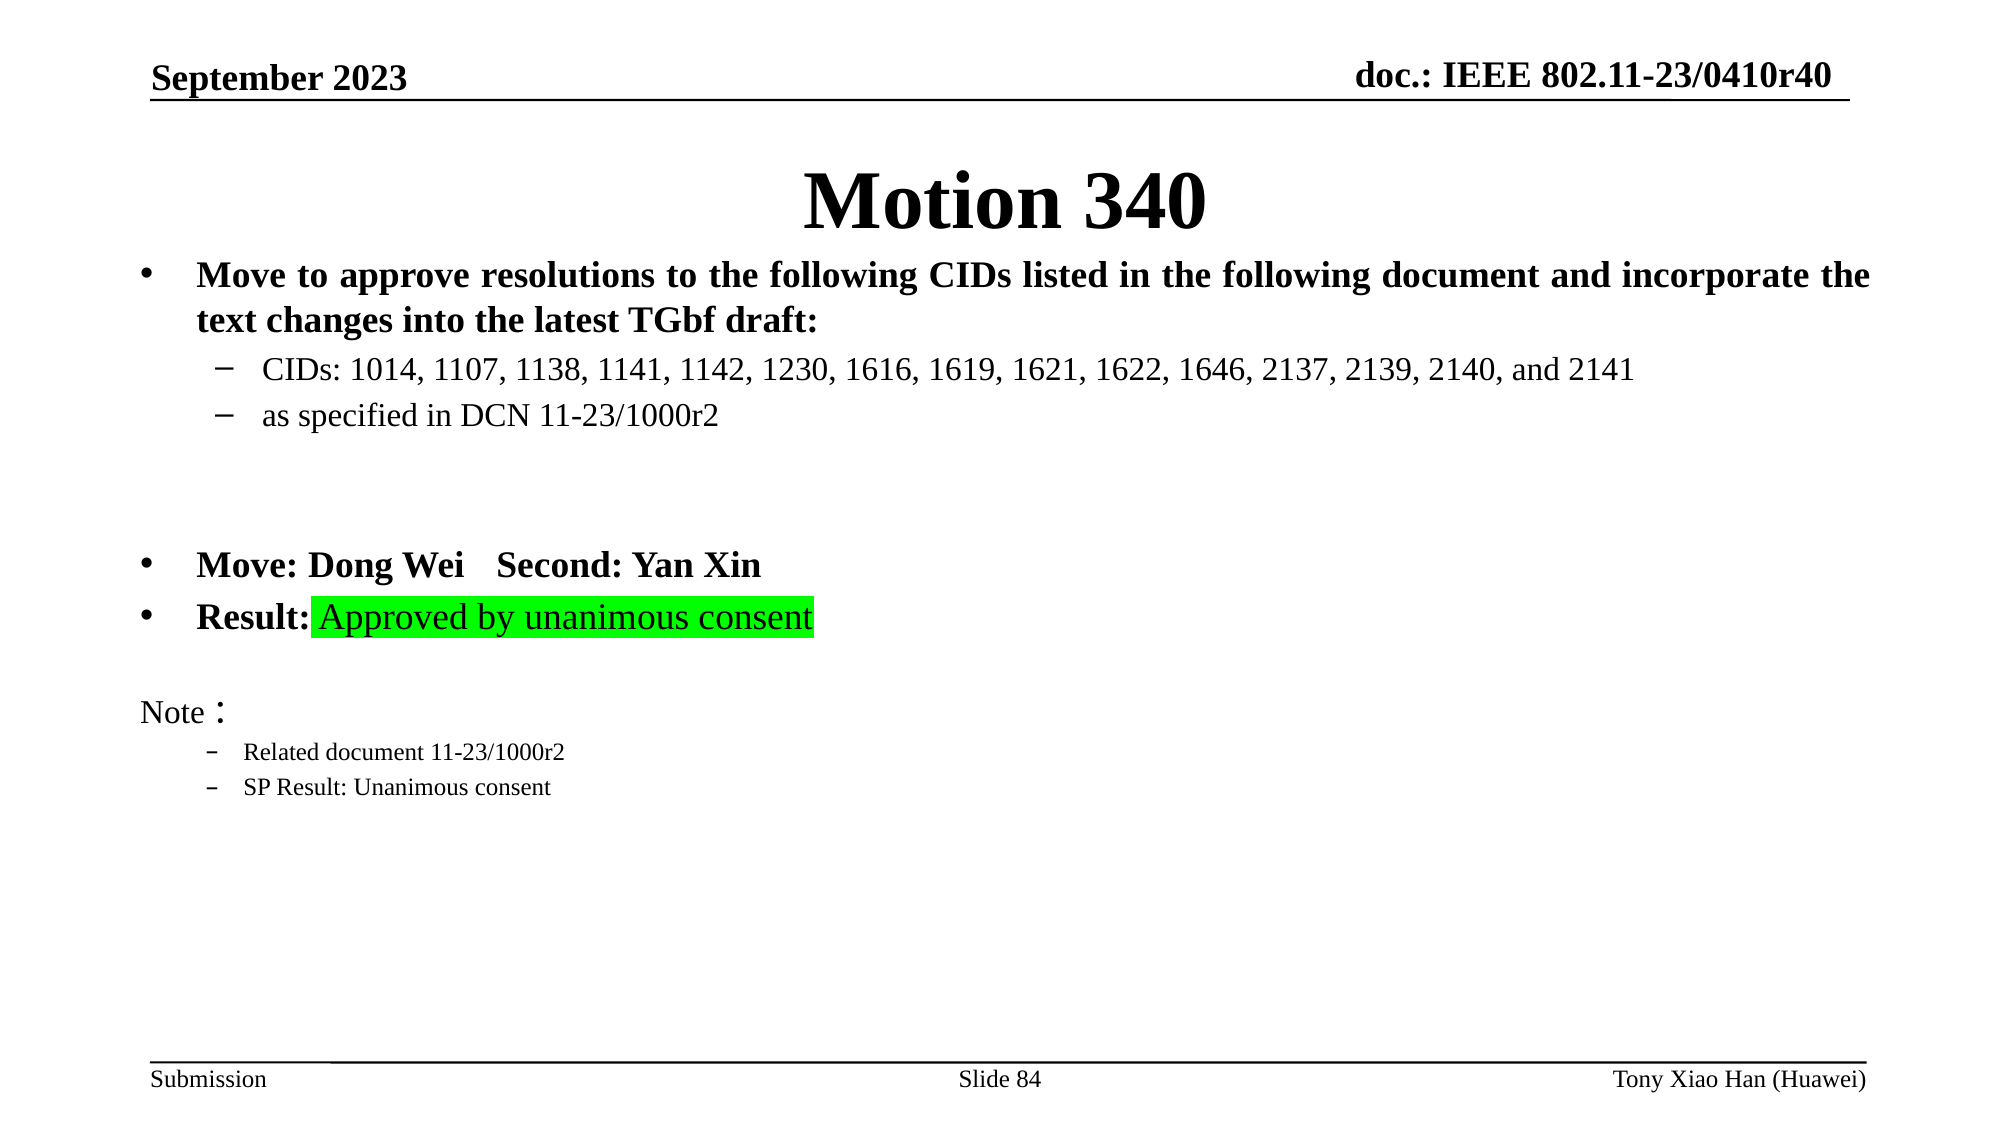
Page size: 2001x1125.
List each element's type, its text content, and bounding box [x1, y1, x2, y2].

text_box Move to approve resolutions to the following CIDs listed in the following document and incorporate the text changes into the latest TGbf draft: CIDs: 1014, 1107, 1138, 1141, 1142, 1230, 1616, 1619, 1621, 1622, 1646, 2137, 2139, 2140, and 2141 as specified in DCN 11-23/1000r2 Move: Dong Wei Second: Yan Xin Result: Approved by unanimous consent Note： Related document 11-23/1000r2 SP Result: Unanimous consent [125, 212, 1888, 900]
text_box Motion 340 [368, 137, 1644, 212]
